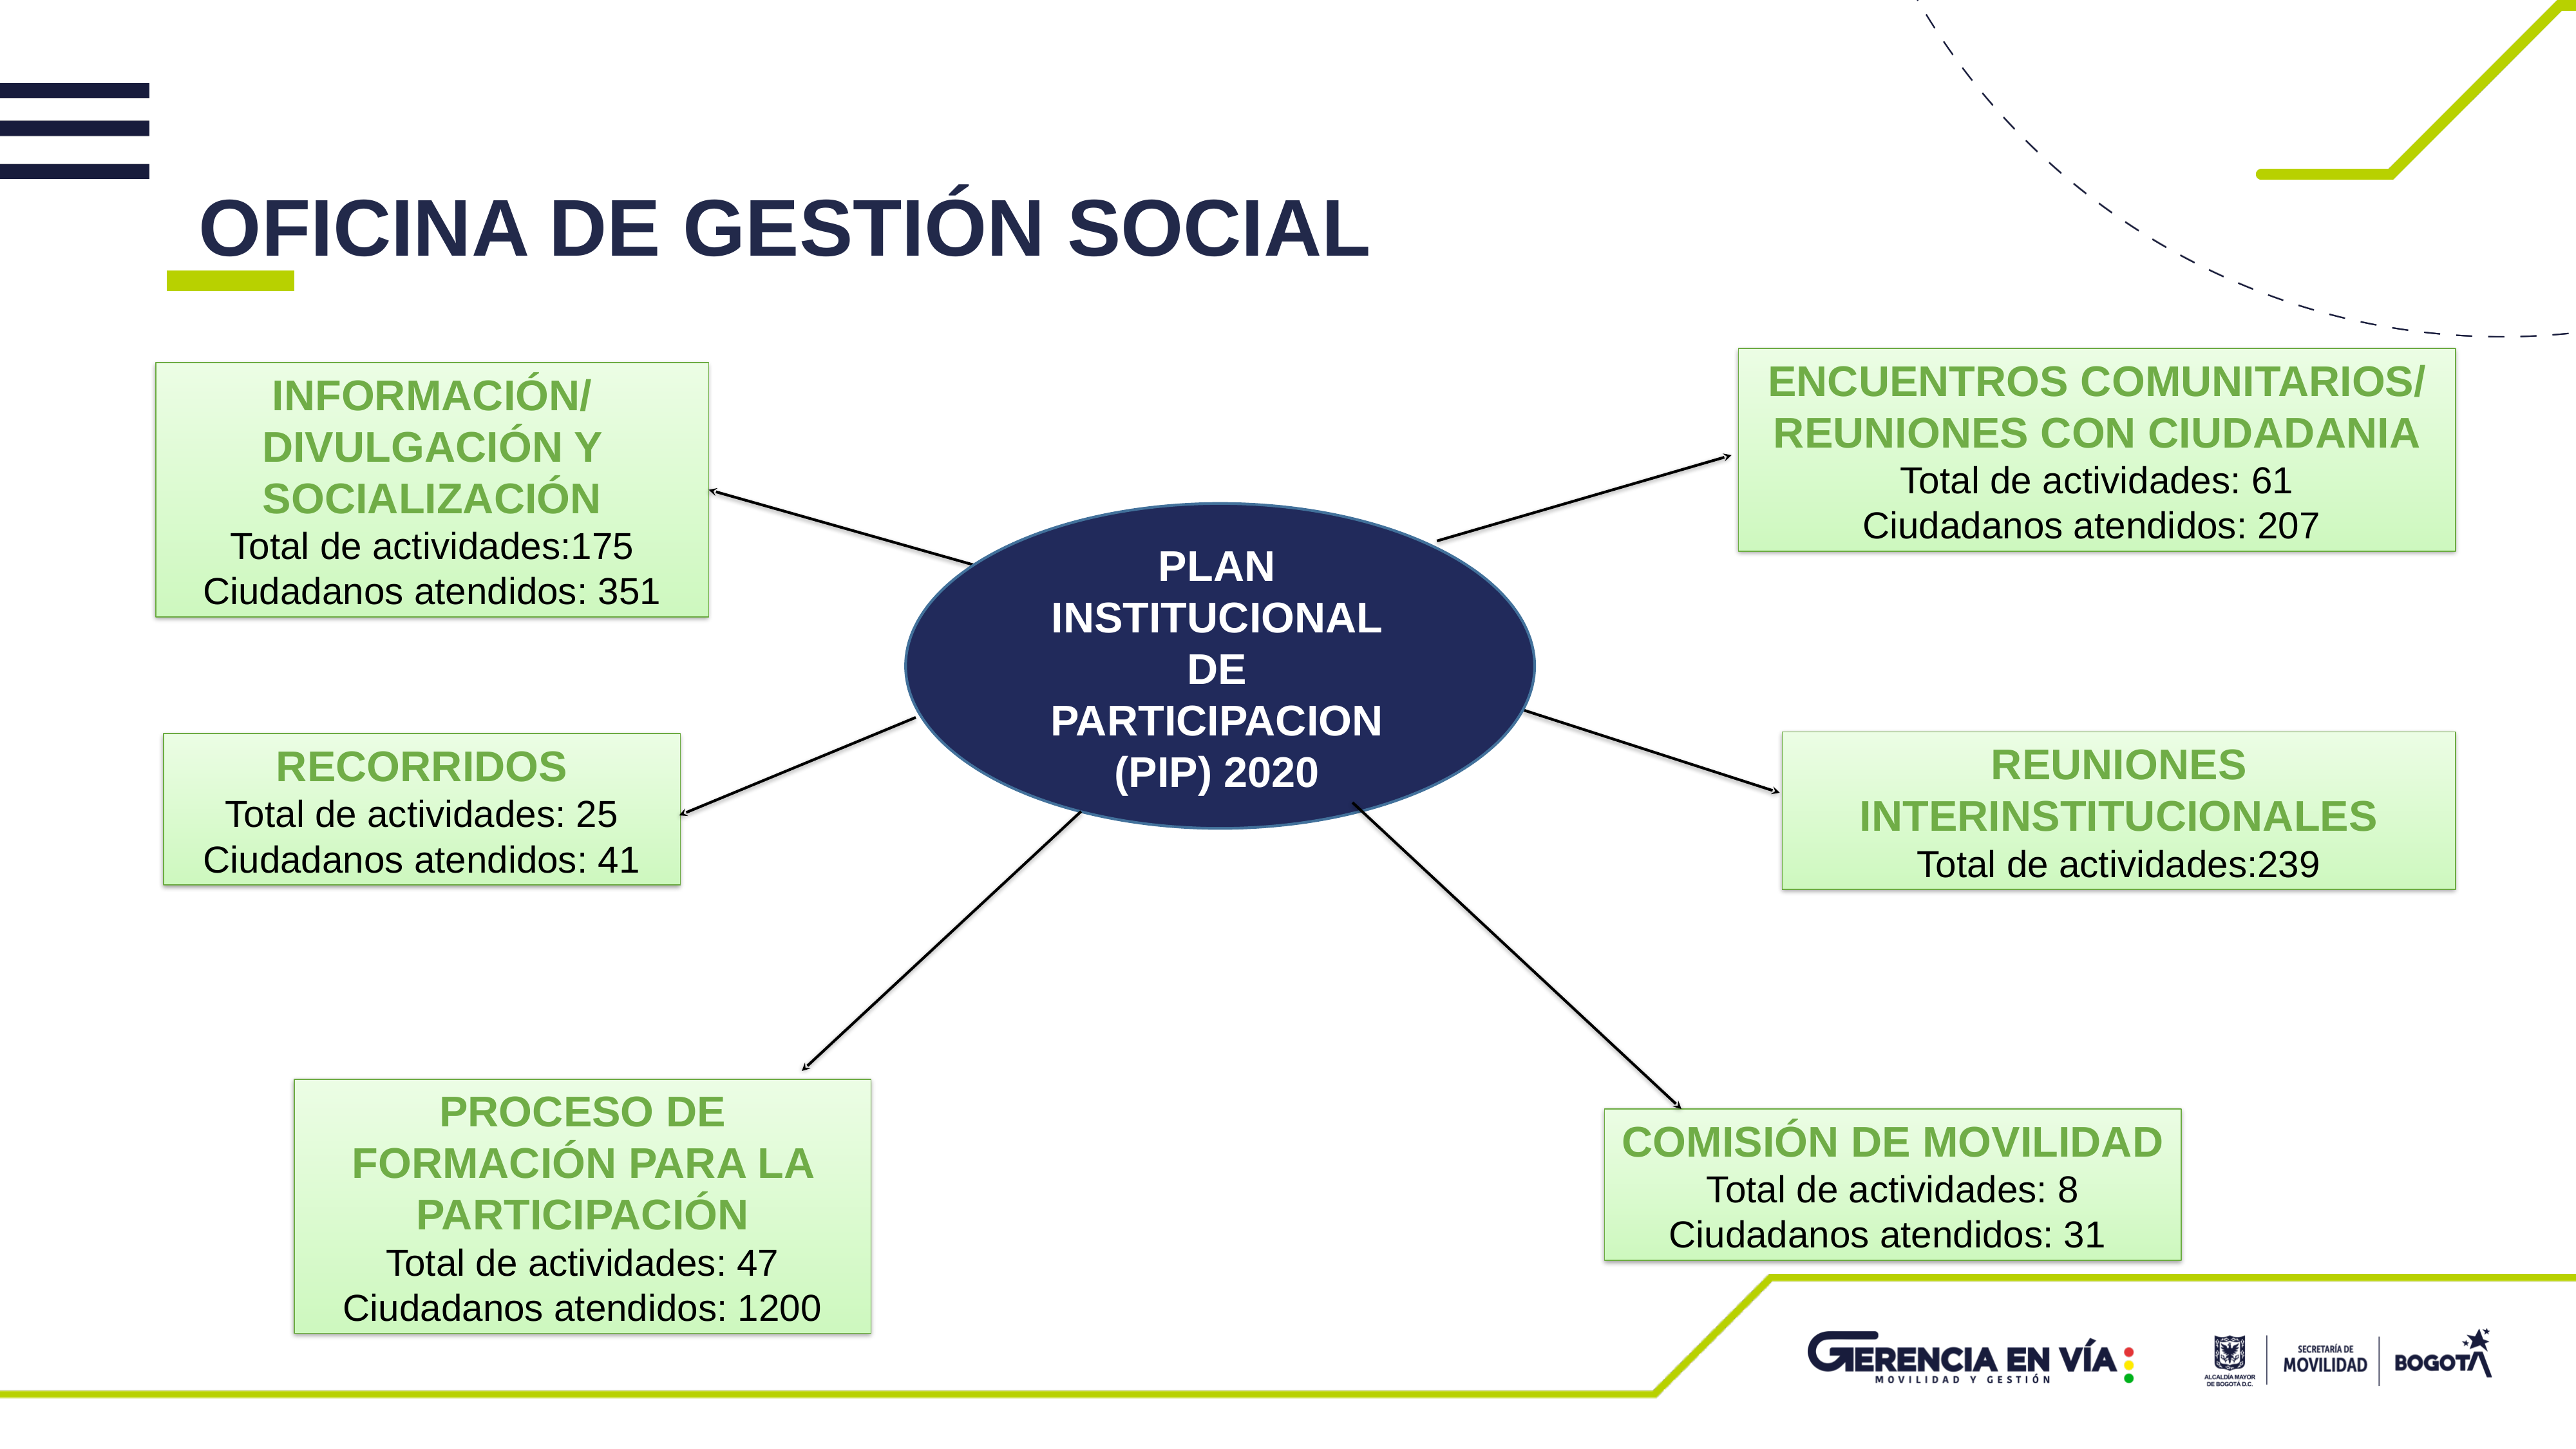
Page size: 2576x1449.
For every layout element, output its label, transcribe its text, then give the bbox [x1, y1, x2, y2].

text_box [1312, 679, 1441, 777]
text_box [1043, 800, 1353, 829]
text_box COMISIÓN DE MOVILIDAD Total de actividades: 8 Ciudadanos atendidos: 31 [1604, 1109, 2181, 1260]
text_box ENCUENTROS COMUNITARIOS/ REUNIONES CON CIUDADANIA Total de actividades: 61 Ciudadanos atendidos: 207 [1738, 348, 2456, 552]
text_box OFICINA DE GESTIÓN SOCIAL [167, 192, 1447, 279]
picture [1872, 0, 2576, 337]
picture [167, 270, 294, 292]
text_box INFORMACIÓN/ DIVULGACIÓN Y SOCIALIZACIÓN Total de actividades:175 Ciudadanos atendidos: 351 [156, 363, 709, 617]
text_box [708, 491, 982, 567]
text_box [1761, 506, 2550, 592]
text_box [905, 544, 1013, 788]
picture [0, 1274, 2576, 1399]
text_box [1521, 709, 1780, 793]
text_box PROCESO DE FORMACIÓN PARA LA PARTICIPACIÓN Total de actividades: 47 Ciudadanos atendidos: 1200 [294, 1079, 871, 1334]
text_box REUNIONES INTERINSTITUCIONALES Total de actividades:239 [1782, 732, 2456, 890]
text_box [679, 717, 916, 816]
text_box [1005, 694, 1124, 779]
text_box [1437, 455, 1732, 542]
text_box [1421, 540, 1535, 791]
text_box PLAN INSTITUCIONAL DE PARTICIPACION (PIP) 2020 [1013, 533, 1421, 800]
text_box RECORRIDOS Total de actividades: 25 Ciudadanos atendidos: 41 [163, 734, 681, 886]
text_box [801, 811, 1081, 1072]
text_box [1038, 503, 1402, 533]
picture [0, 83, 149, 179]
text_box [1352, 802, 1682, 1110]
